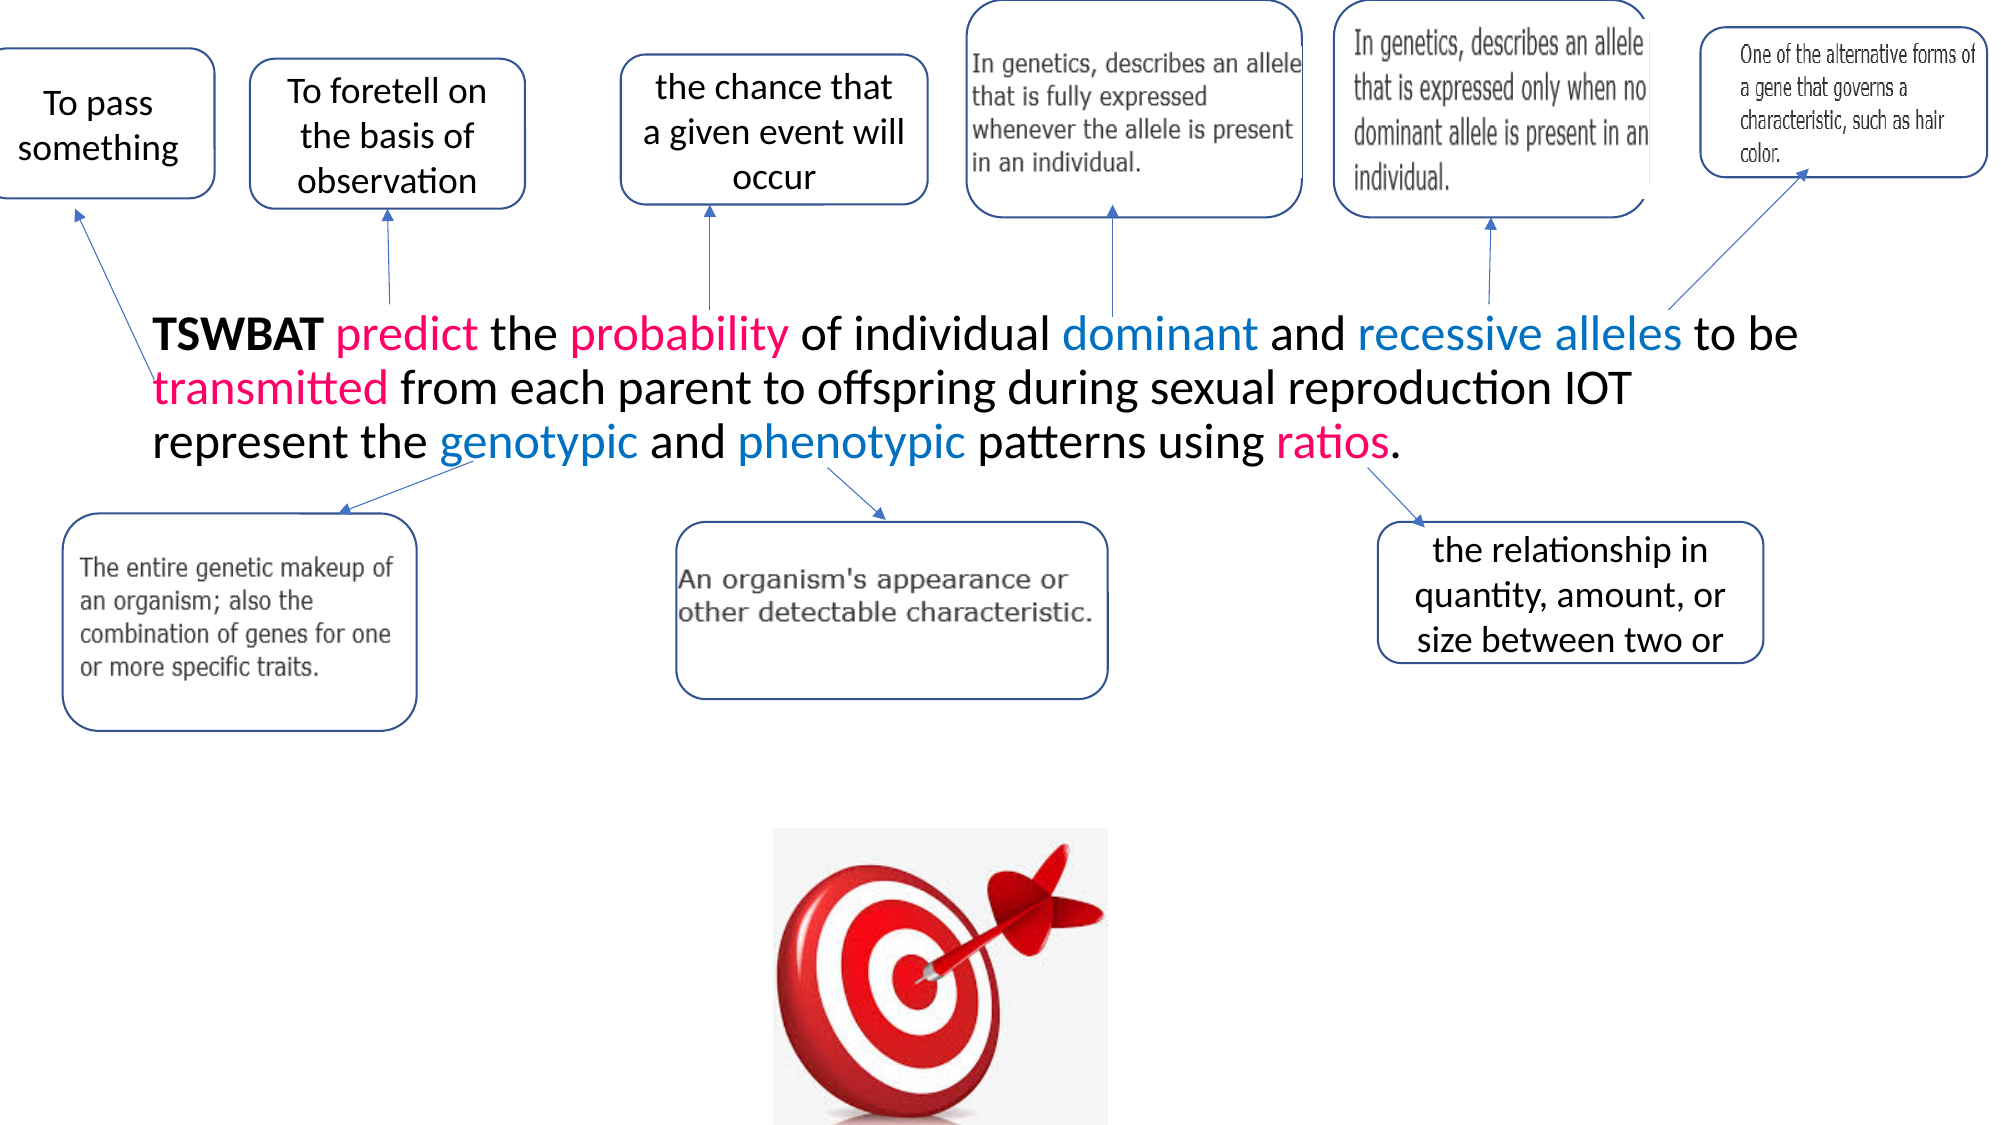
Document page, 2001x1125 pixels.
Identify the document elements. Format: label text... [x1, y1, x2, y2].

text_box To foretell on the basis of observation observation, [248, 57, 527, 210]
picture [1740, 37, 1975, 169]
text_box [1699, 26, 1989, 179]
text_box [1367, 467, 1425, 528]
list TSWBAT predict the probability of individual dominant and recessive alleles to be transmitted from each parent to offspring during sexual reproduction IOT represent the genotypic and phenotypic patterns using ratios. [137, 299, 1825, 1014]
text_box [61, 512, 418, 732]
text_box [827, 467, 886, 520]
picture [678, 562, 1093, 629]
text_box [1332, 0, 1645, 219]
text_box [337, 461, 474, 514]
text_box [675, 520, 1109, 701]
text_box To pass something [0, 47, 216, 200]
picture [74, 547, 395, 684]
text_box the relationship in quantity, amount, or size between two or more things [1376, 520, 1765, 665]
picture [1354, 19, 1649, 199]
picture [972, 46, 1302, 178]
picture [773, 828, 1108, 1125]
text_box [965, 0, 1303, 219]
text_box the chance that a given event will occur [619, 53, 929, 206]
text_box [1668, 168, 1809, 310]
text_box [74, 208, 155, 380]
